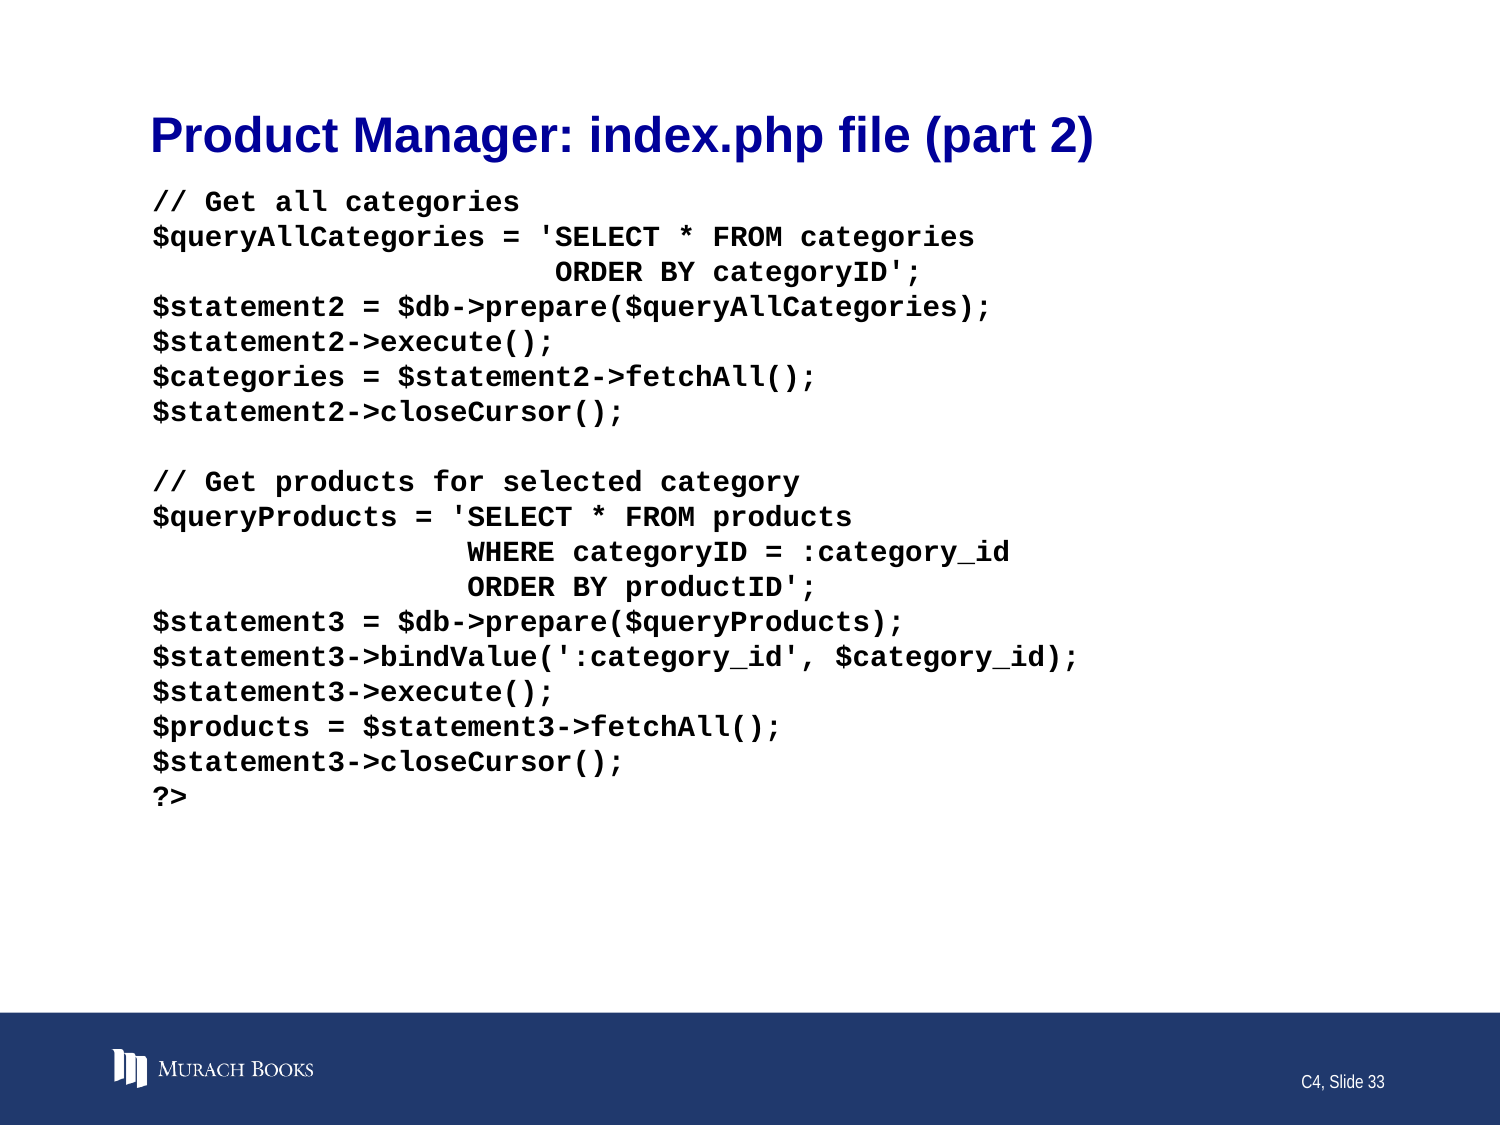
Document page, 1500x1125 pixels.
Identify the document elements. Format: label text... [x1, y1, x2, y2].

slide_number C4, Slide 33 [1087, 1025, 1400, 1100]
footer [12, 1025, 463, 1100]
list // Get all categories $queryAllCategories = 'SELECT * FROM categories ORDER BY categoryID'; $statement2 = $db->prepare($queryAllCategories); $statement2->execute(); $categories = $statement2->fetchAll(); $statement2->closeCursor(); // Get products for selected category $queryProducts = 'SELECT * FROM products WHERE categoryID = :category_id ORDER BY productID'; $statement3 = $db->prepare($queryProducts); $statement3->bindValue(':category_id', $category_id); $statement3->execute(); $products = $statement3->fetchAll(); $statement3->closeCursor(); ?> [137, 174, 1350, 975]
title Product Manager: index.php file (part 2) [150, 102, 1350, 164]
